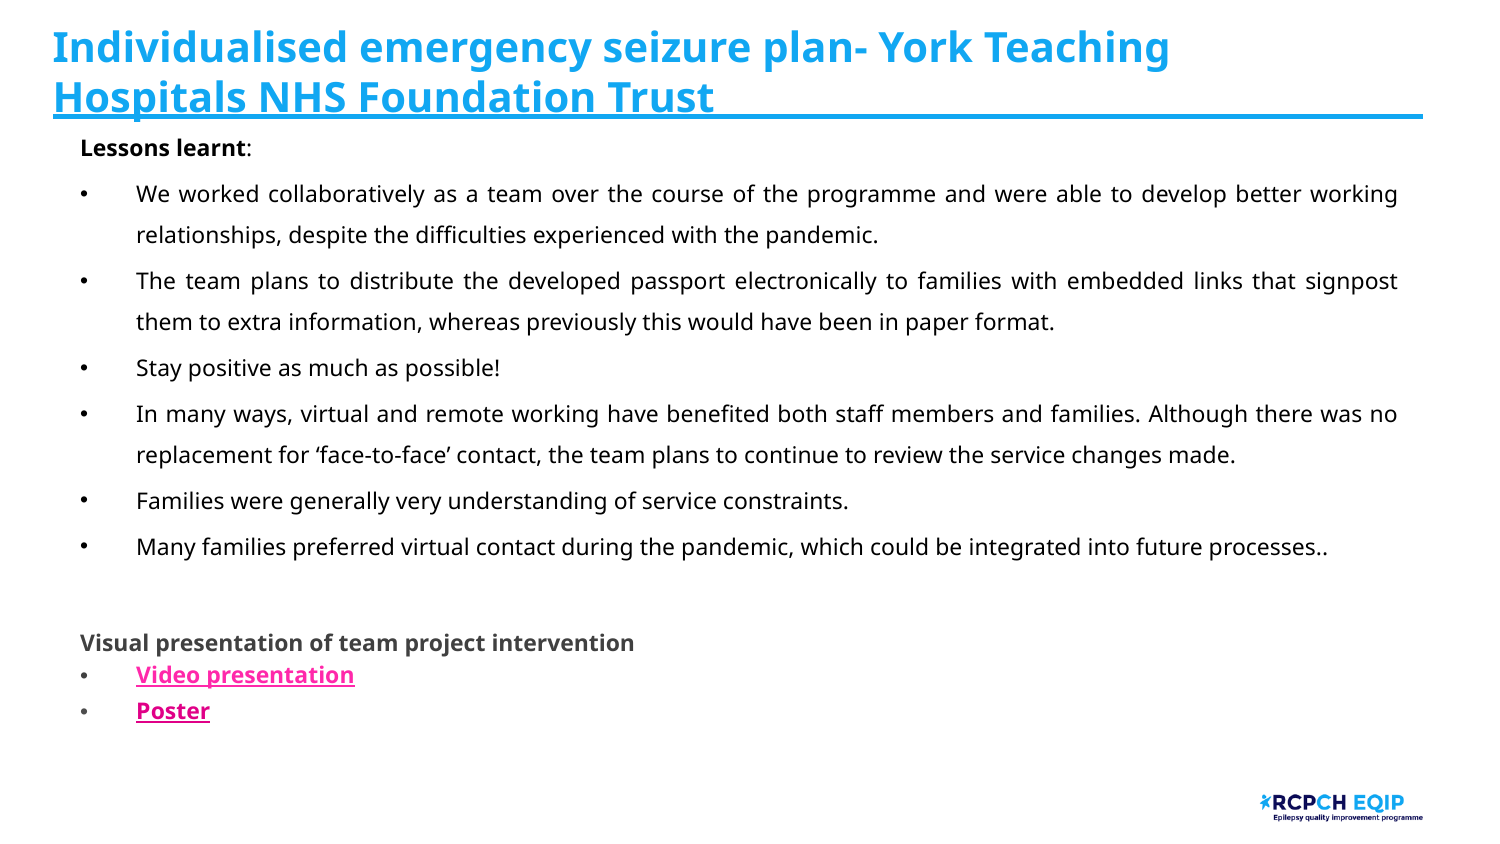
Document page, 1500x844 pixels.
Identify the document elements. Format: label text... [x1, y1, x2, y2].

list Lessons learnt: We worked collaboratively as a team over the course of the programme and were able to develop better working relationships, despite the difficulties experienced with the pandemic. The team plans to distribute the developed passport electronically to families with embedded links that signpost them to extra information, whereas previously this would have been in paper format. Stay positive as much as possible! In many ways, virtual and remote working have benefited both staff members and families. Although there was no replacement for ‘face-to-face’ contact, the team plans to continue to review the service changes made. Families were generally very understanding of service constraints. Many families preferred virtual contact during the pandemic, which could be integrated into future processes.. Visual presentation of team project intervention Video presentation Poster [64, 126, 1415, 824]
title Individualised emergency seizure plan- York Teaching Hospitals NHS Foundation Trust [37, 32, 1388, 111]
picture [1250, 787, 1427, 826]
